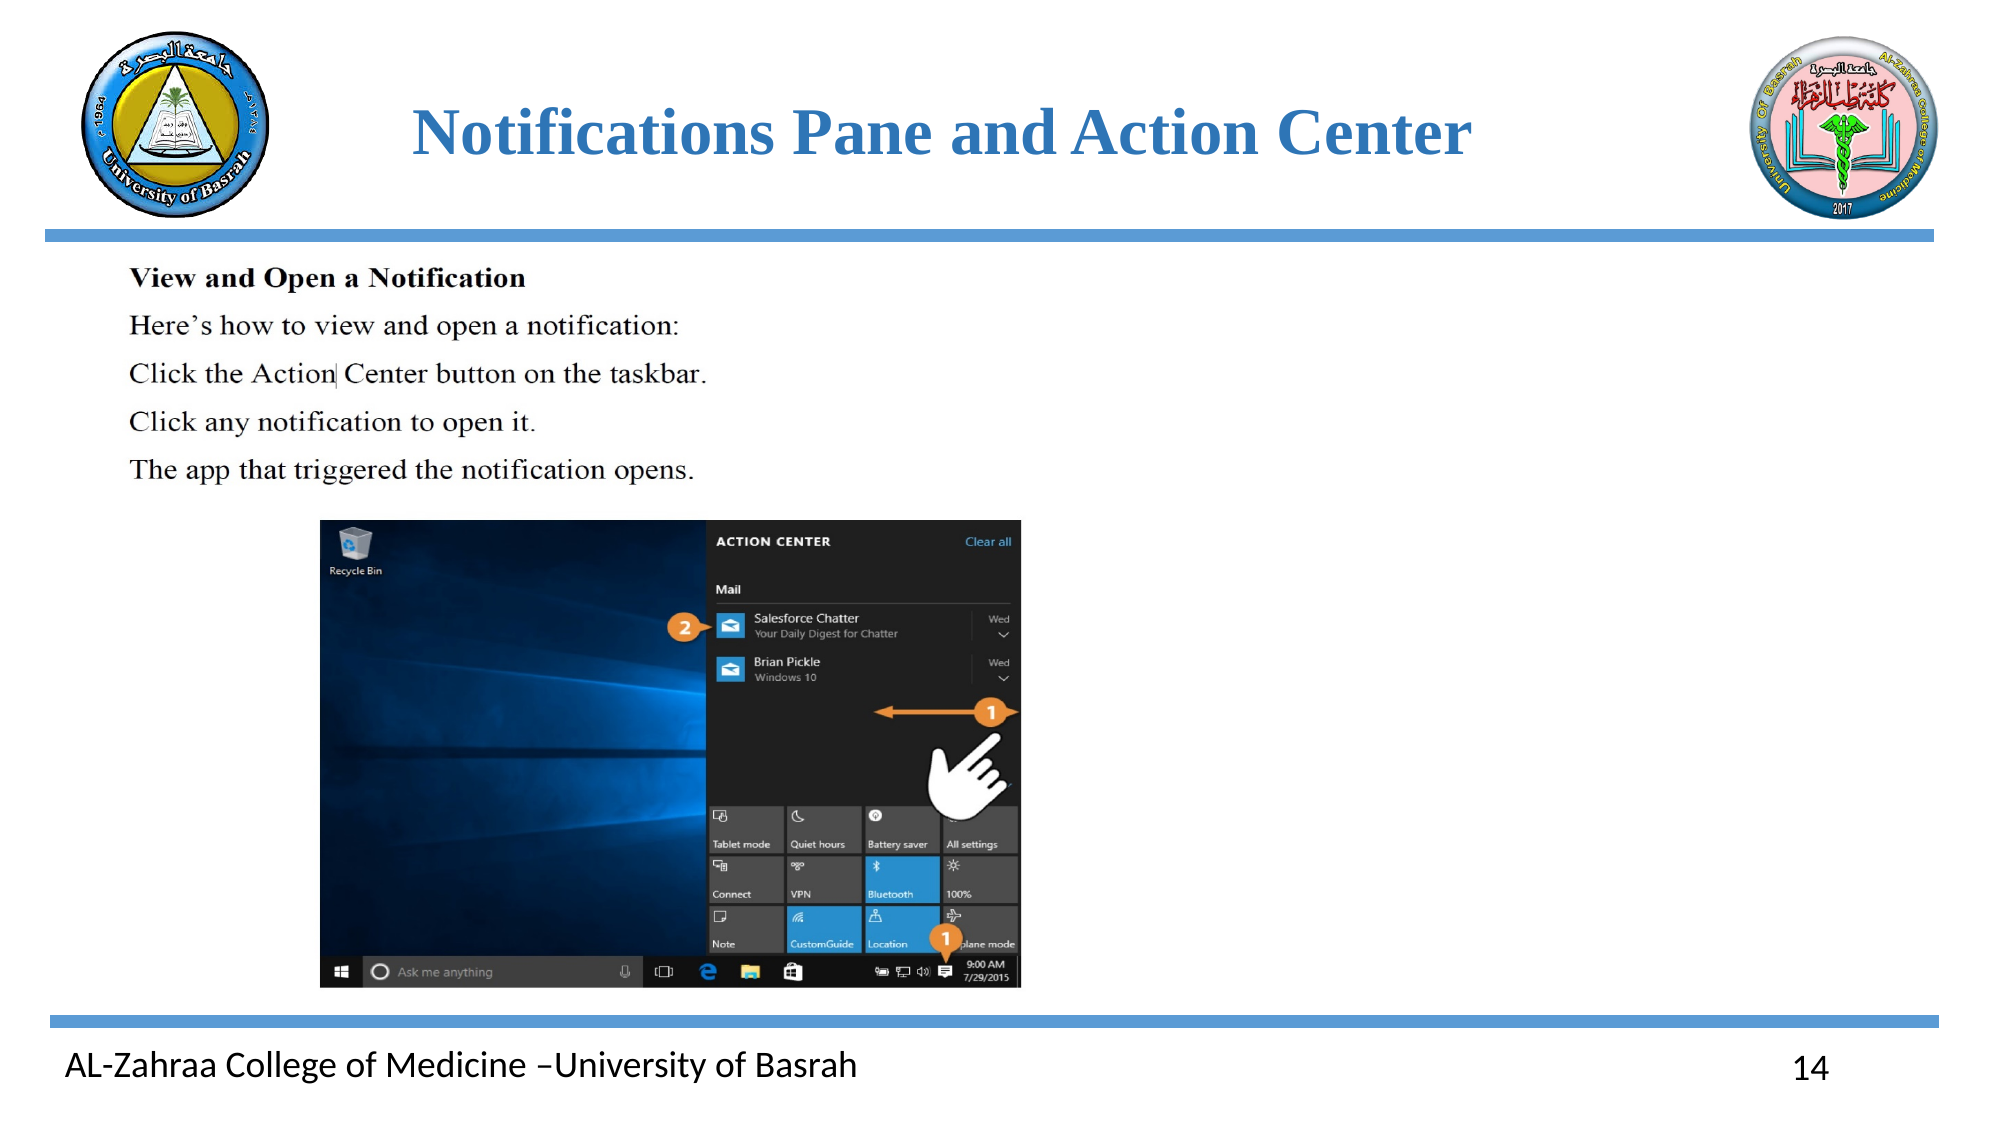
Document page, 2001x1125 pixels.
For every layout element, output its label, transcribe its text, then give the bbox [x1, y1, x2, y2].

text_box 14 [1640, 1023, 1980, 1108]
picture [81, 31, 270, 218]
text_box AL-Zahraa College of Medicine –University of Basrah [49, 1032, 1348, 1093]
picture [1747, 34, 1939, 224]
picture [92, 251, 1151, 1003]
text_box Notifications Pane and Action Center [296, 0, 1591, 177]
